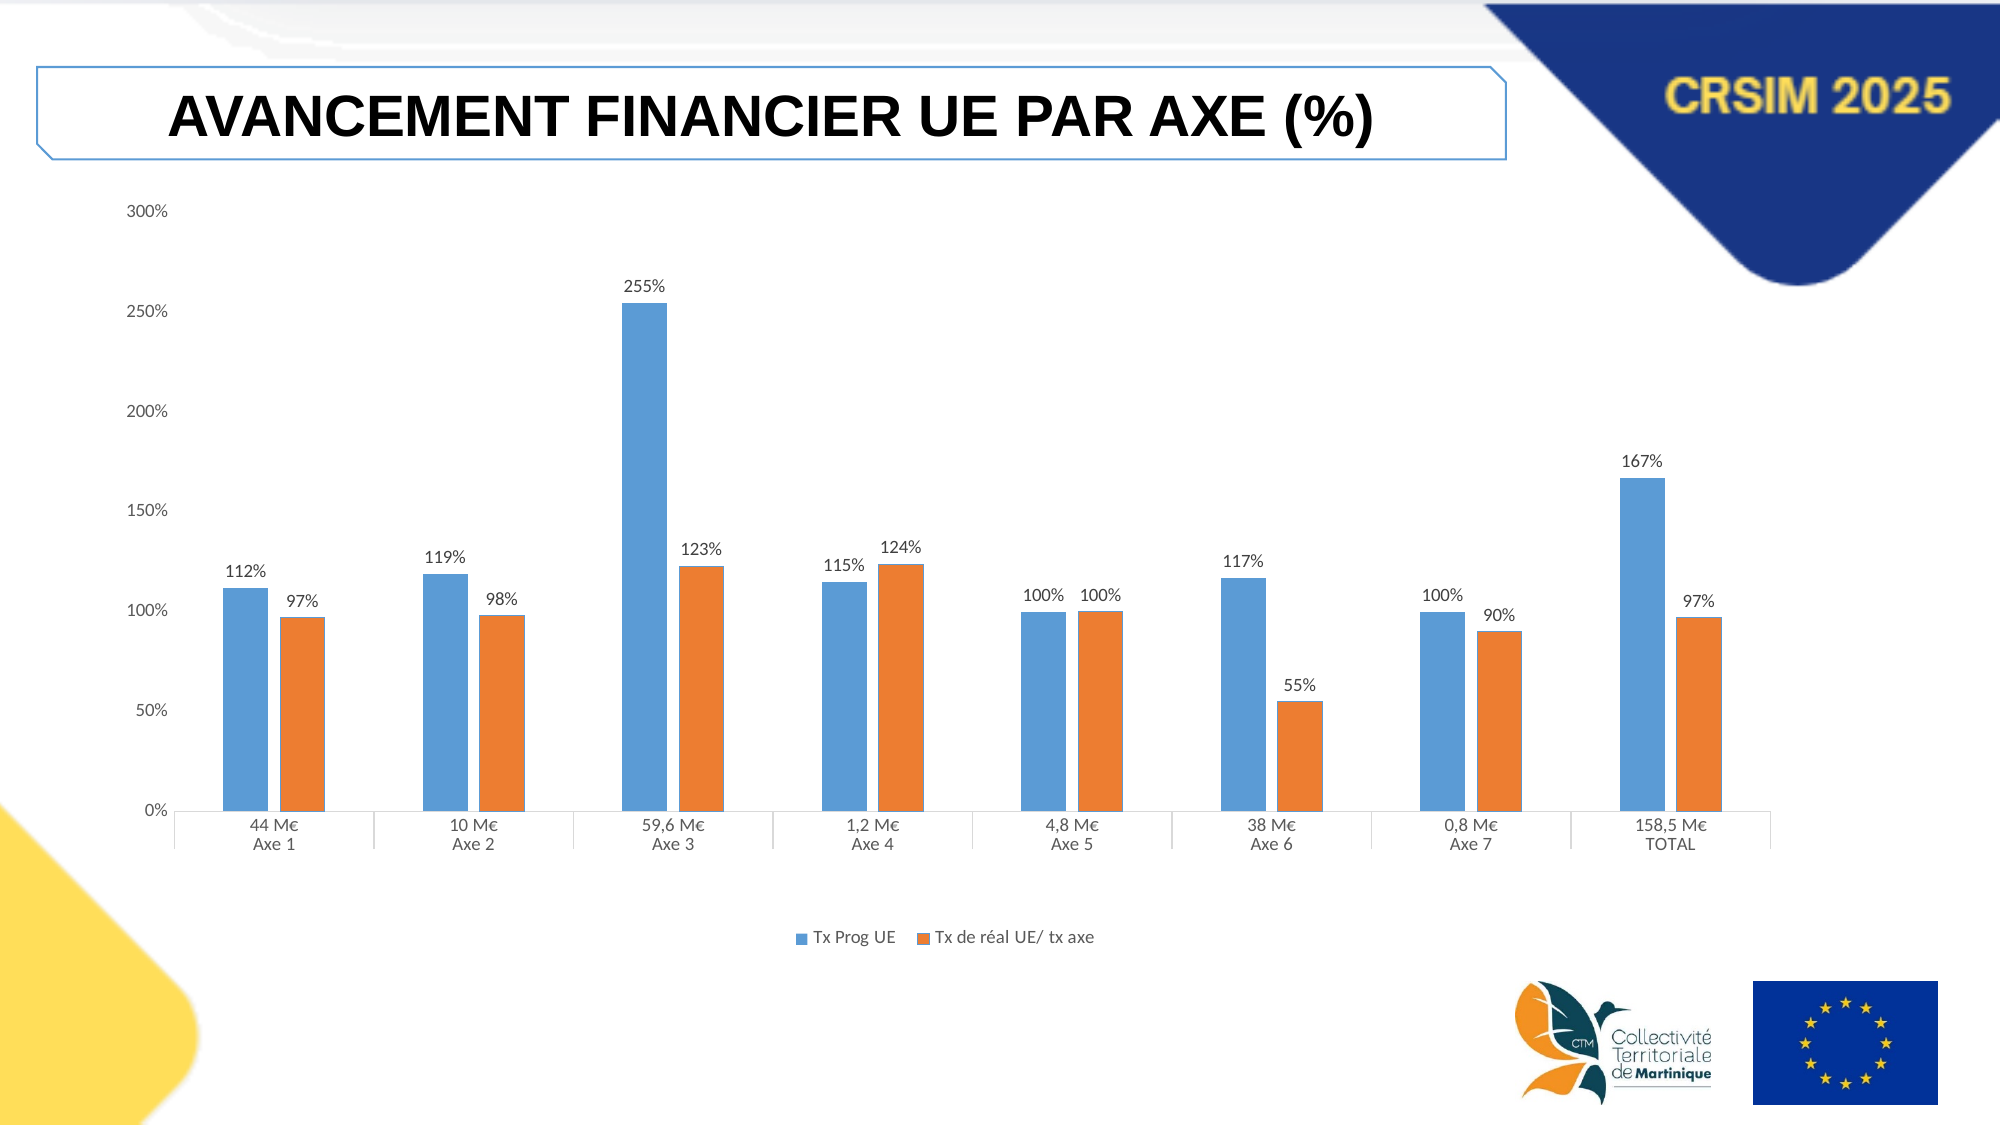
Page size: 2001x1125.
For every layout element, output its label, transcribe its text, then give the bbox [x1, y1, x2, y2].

chart [99, 193, 1792, 955]
text_box AVANCEMENT FINANCIER UE PAR AXE (%) [36, 65, 1507, 161]
picture [0, 0, 2000, 1125]
